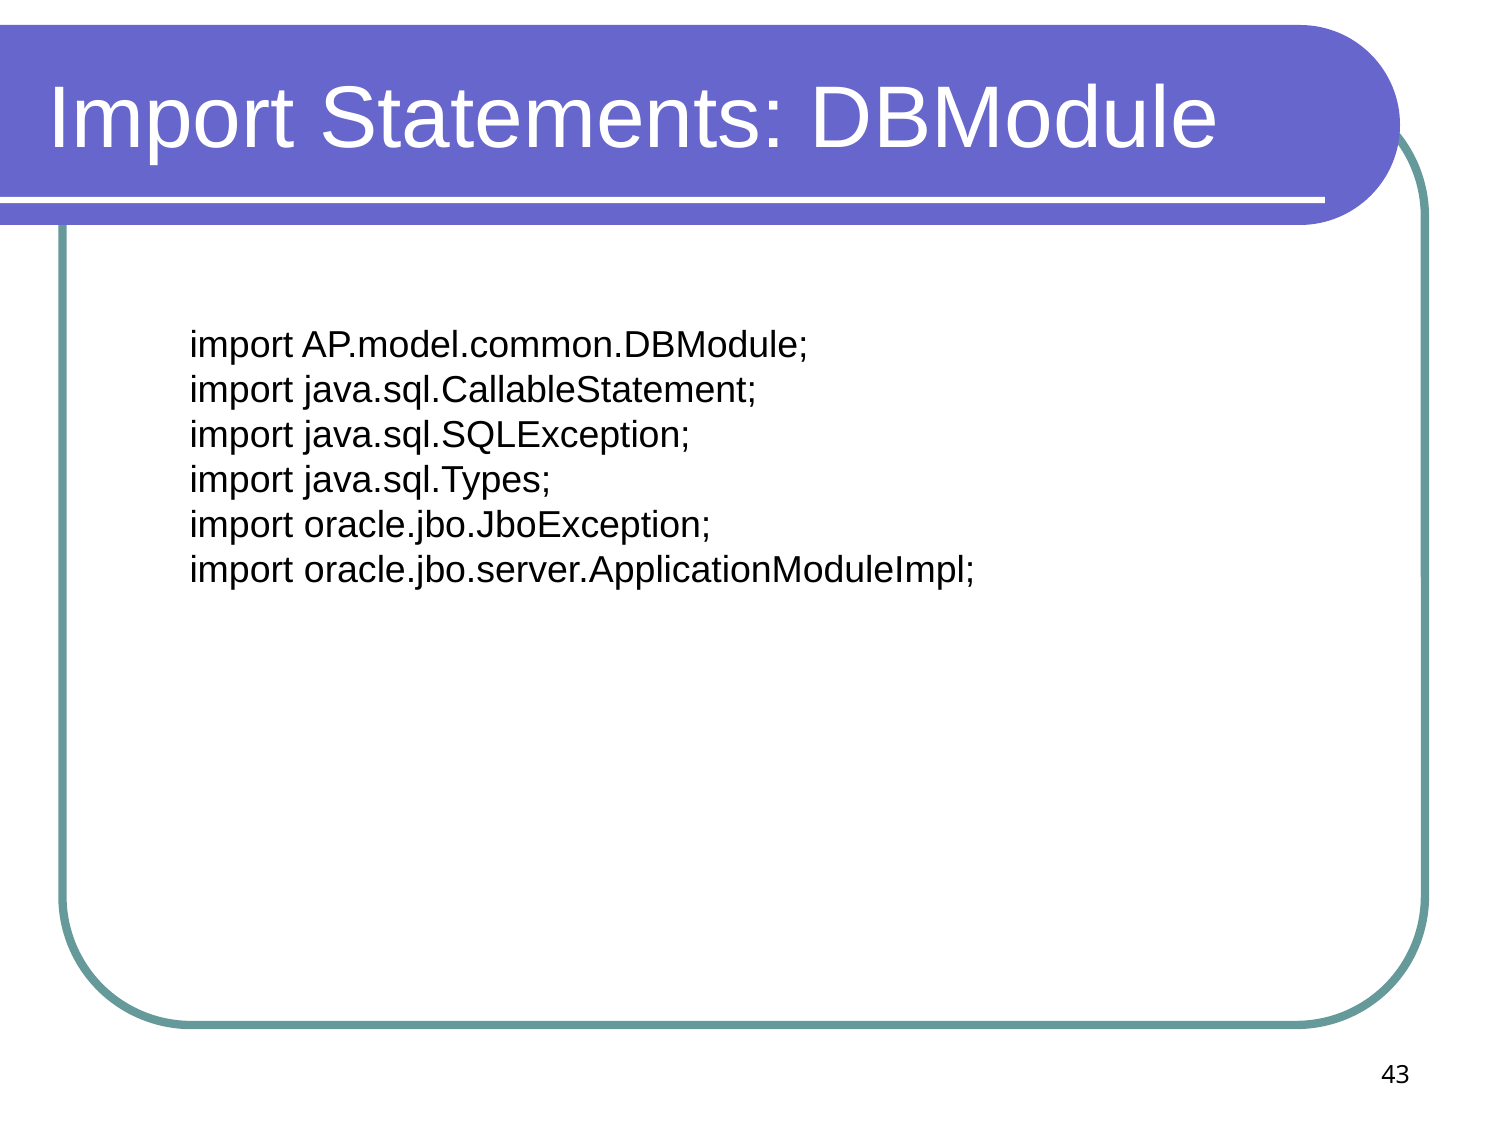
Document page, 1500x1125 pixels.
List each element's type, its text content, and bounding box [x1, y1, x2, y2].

text_box import AP.model.common.DBModule; import java.sql.CallableStatement; import java.sql.SQLException; import java.sql.Types; import oracle.jbo.JboException; import oracle.jbo.server.ApplicationModuleImpl; [174, 312, 1213, 598]
title Import Statements: DBModule [31, 37, 1348, 188]
slide_number 43 [1074, 1024, 1426, 1101]
